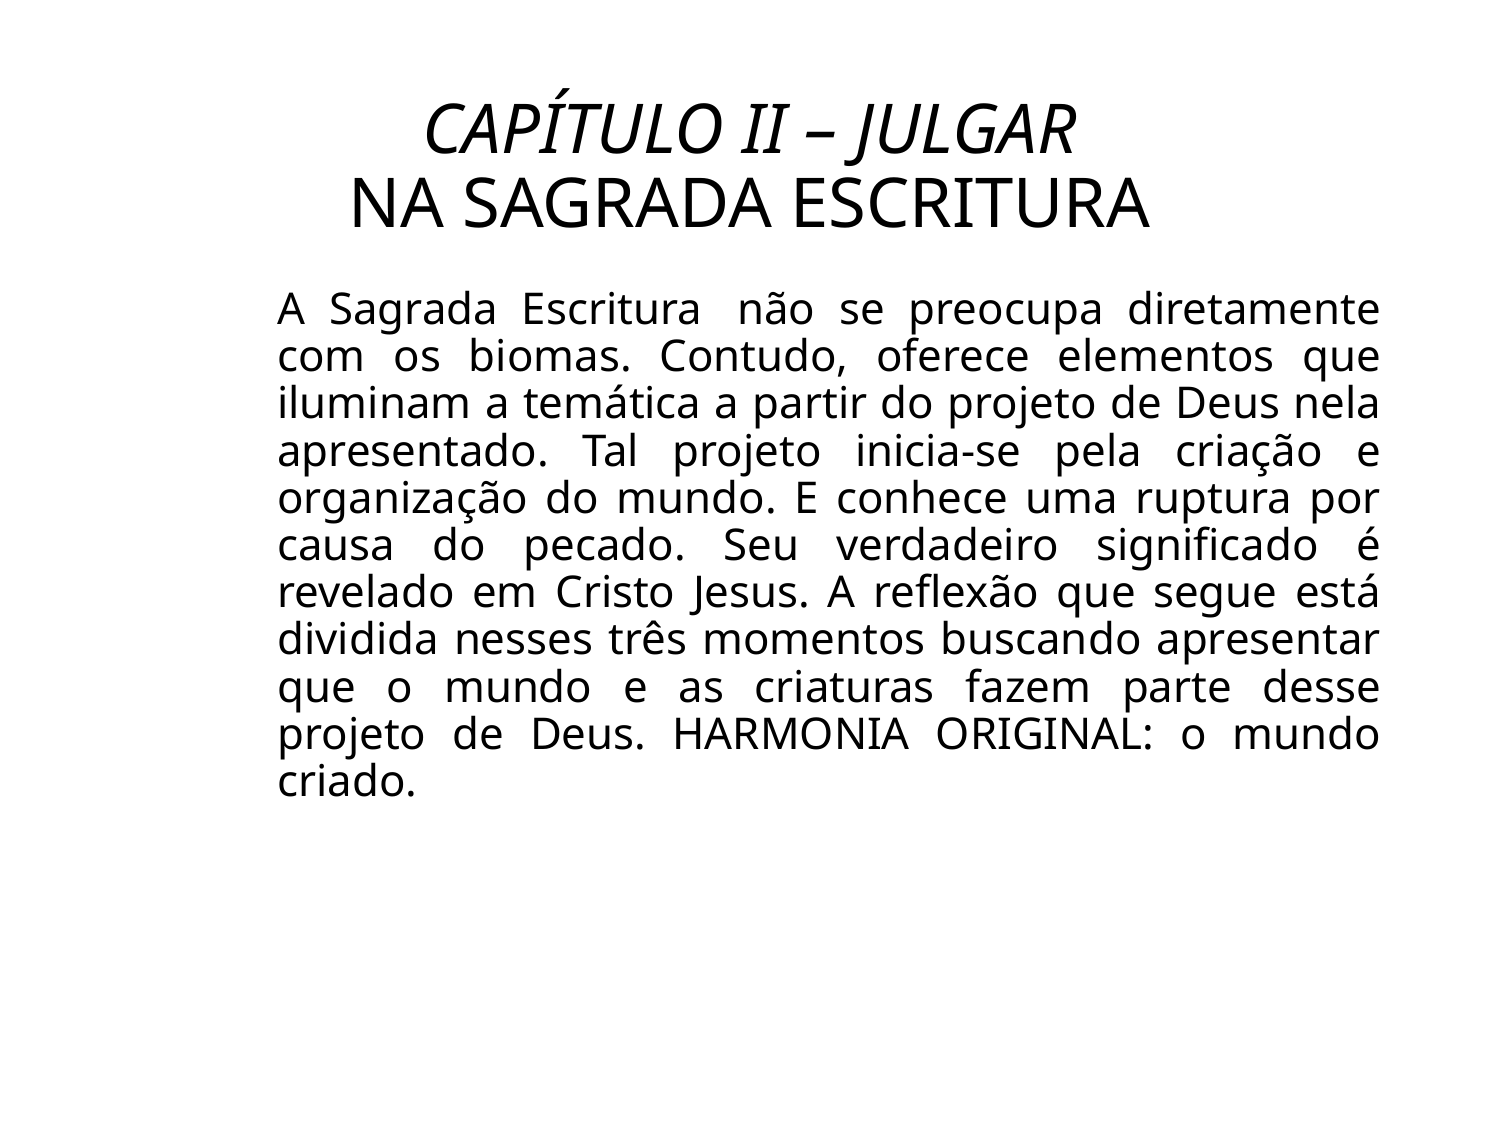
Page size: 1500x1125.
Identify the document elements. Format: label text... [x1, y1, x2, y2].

list A Sagrada Escritura não se preocupa diretamente com os biomas. Contudo, oferece elementos que iluminam a temática a partir do projeto de Deus nela apresentado. Tal projeto inicia-se pela criação e organização do mundo. E conhece uma ruptura por causa do pecado. Seu verdadeiro significado é revelado em Cristo Jesus. A reflexão que segue está dividida nesses três momentos buscando apresentar que o mundo e as criaturas fazem parte desse projeto de Deus. HARMONIA ORIGINAL: o mundo criado. [262, 278, 1397, 993]
title CAPÍTULO II – JULGAR NA SAGRADA ESCRITURA [103, 59, 1397, 278]
